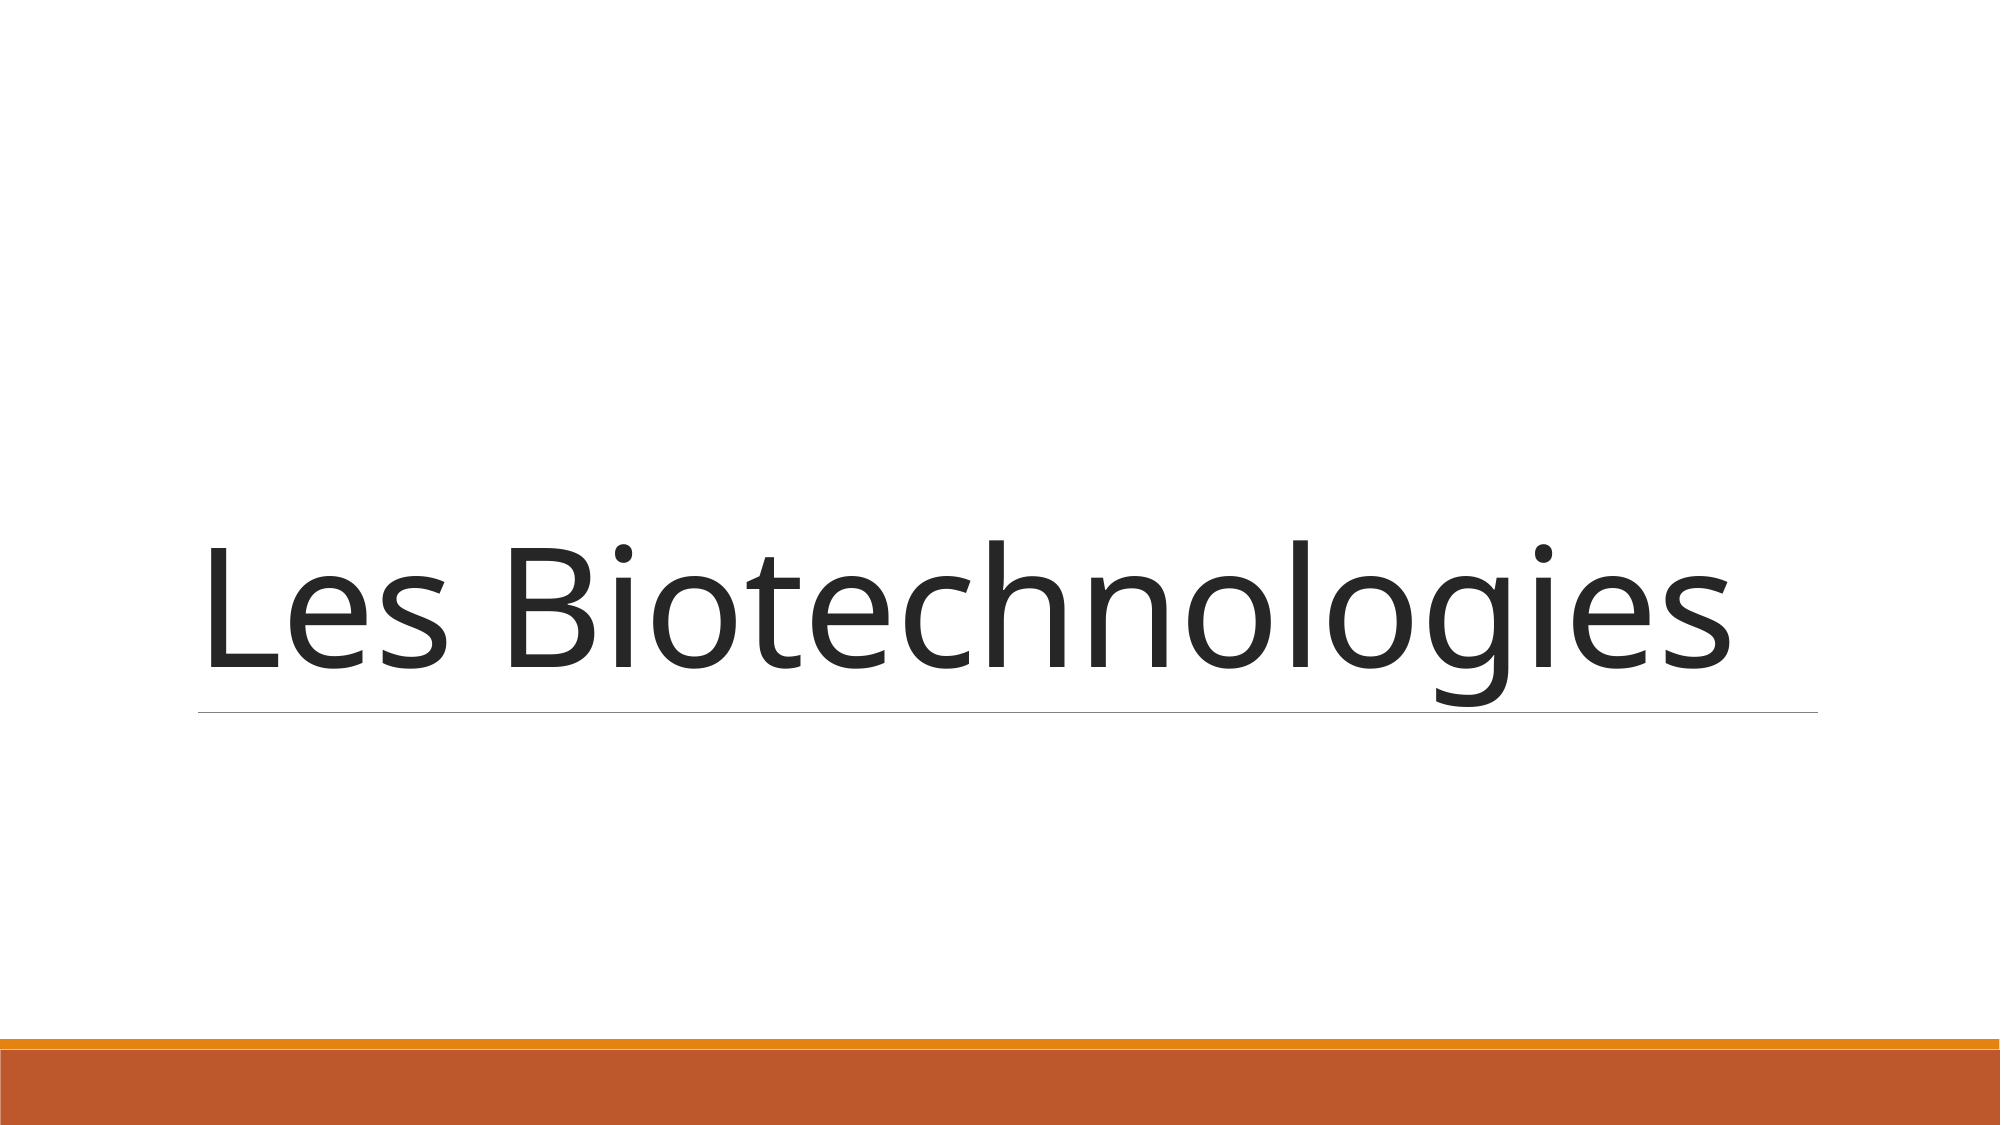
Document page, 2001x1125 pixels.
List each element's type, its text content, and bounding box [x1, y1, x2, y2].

title Les Biotechnologies [180, 124, 1830, 710]
